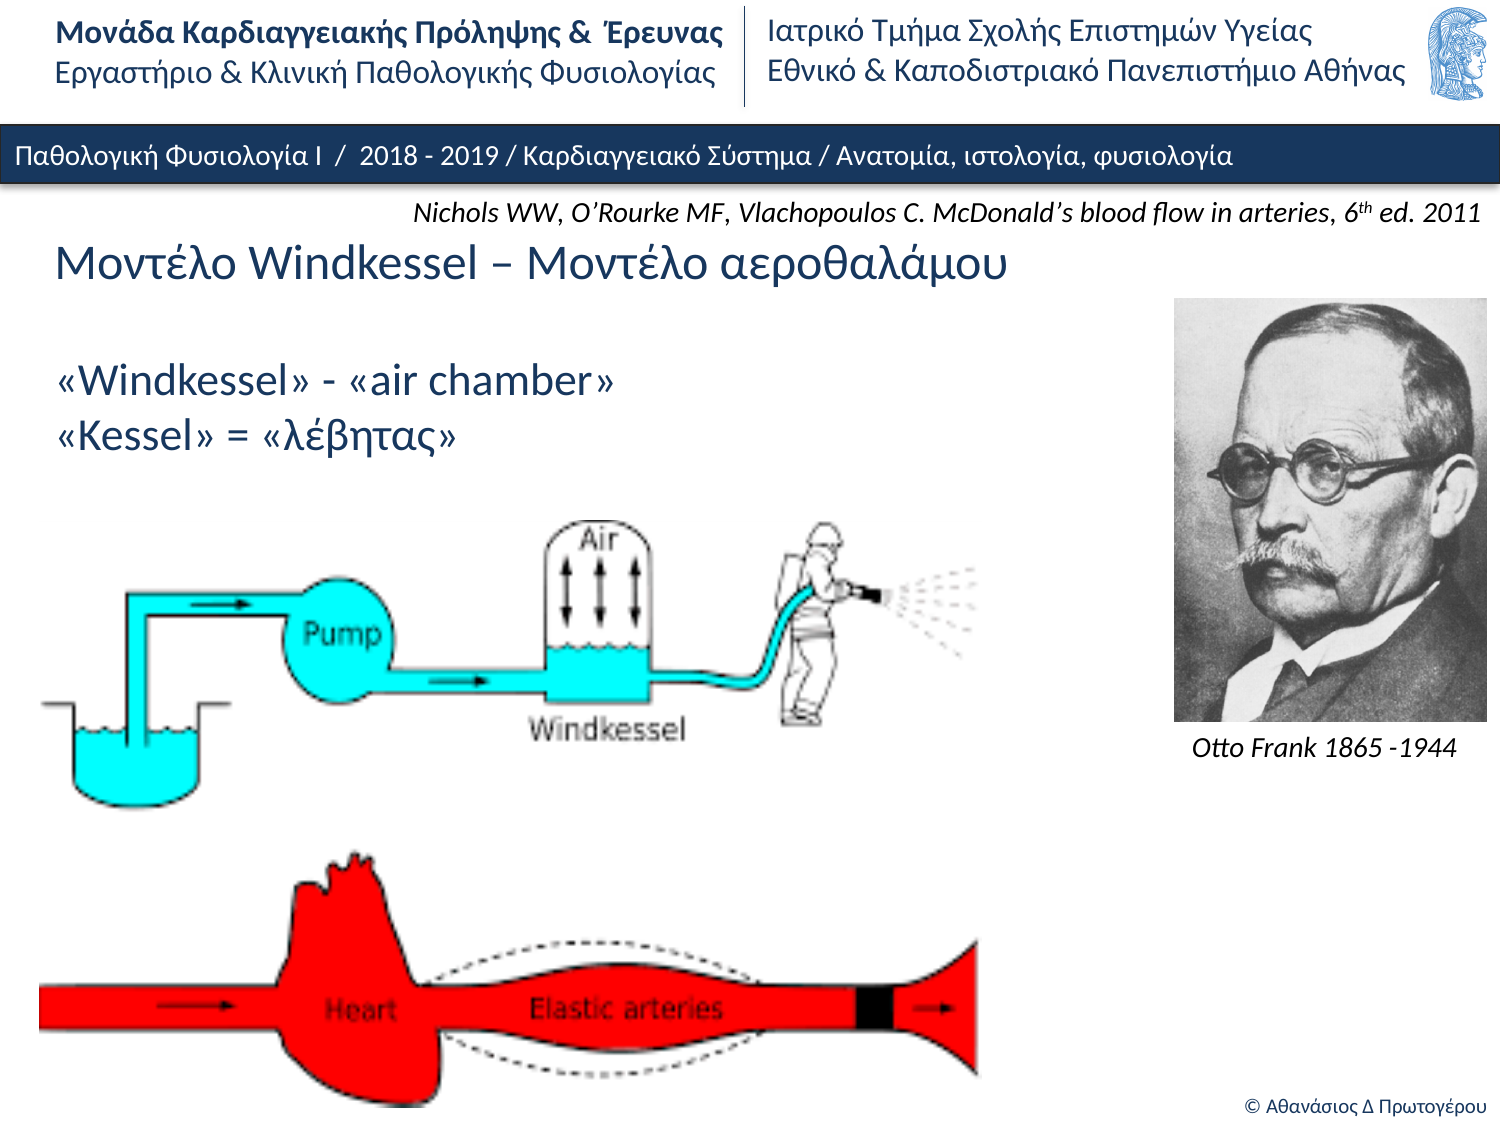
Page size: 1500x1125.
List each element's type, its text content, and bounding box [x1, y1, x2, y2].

text_box Μοντέλο Windkessel – Μοντέλο αεροθαλάμου «Windkessel» - «air chamber» «Kessel» = «λέβητας» [39, 222, 1487, 468]
text_box Ιατρικό Τμήμα Σχολής Επιστημών Υγείας Εθνικό & Καποδιστριακό Πανεπιστήμιο Αθήνας [752, 0, 1422, 96]
text_box Otto Frank 1865 -1944 [1177, 721, 1492, 771]
text_box Nichols WW, O’Rourke MF, Vlachopoulos C. McDonald’s blood flow in arteries, 6th ed. 2011 [398, 192, 1500, 236]
text_box Παθολογική Φυσιολογία Ι / 2018 - 2019 / Καρδιαγγειακό Σύστημα / Ανατομία, ιστολογία, φυσιολογία [0, 124, 1500, 184]
text_box © Αθανάσιος Δ Πρωτογέρου [1229, 1085, 1500, 1125]
picture [1174, 297, 1487, 722]
text_box Μονάδα Καρδιαγγειακής Πρόληψης & Έρευνας Εργαστήριο & Κλινική Παθολογικής Φυσιολογίας [38, 3, 739, 98]
picture [39, 520, 983, 1108]
picture [1428, 7, 1487, 101]
